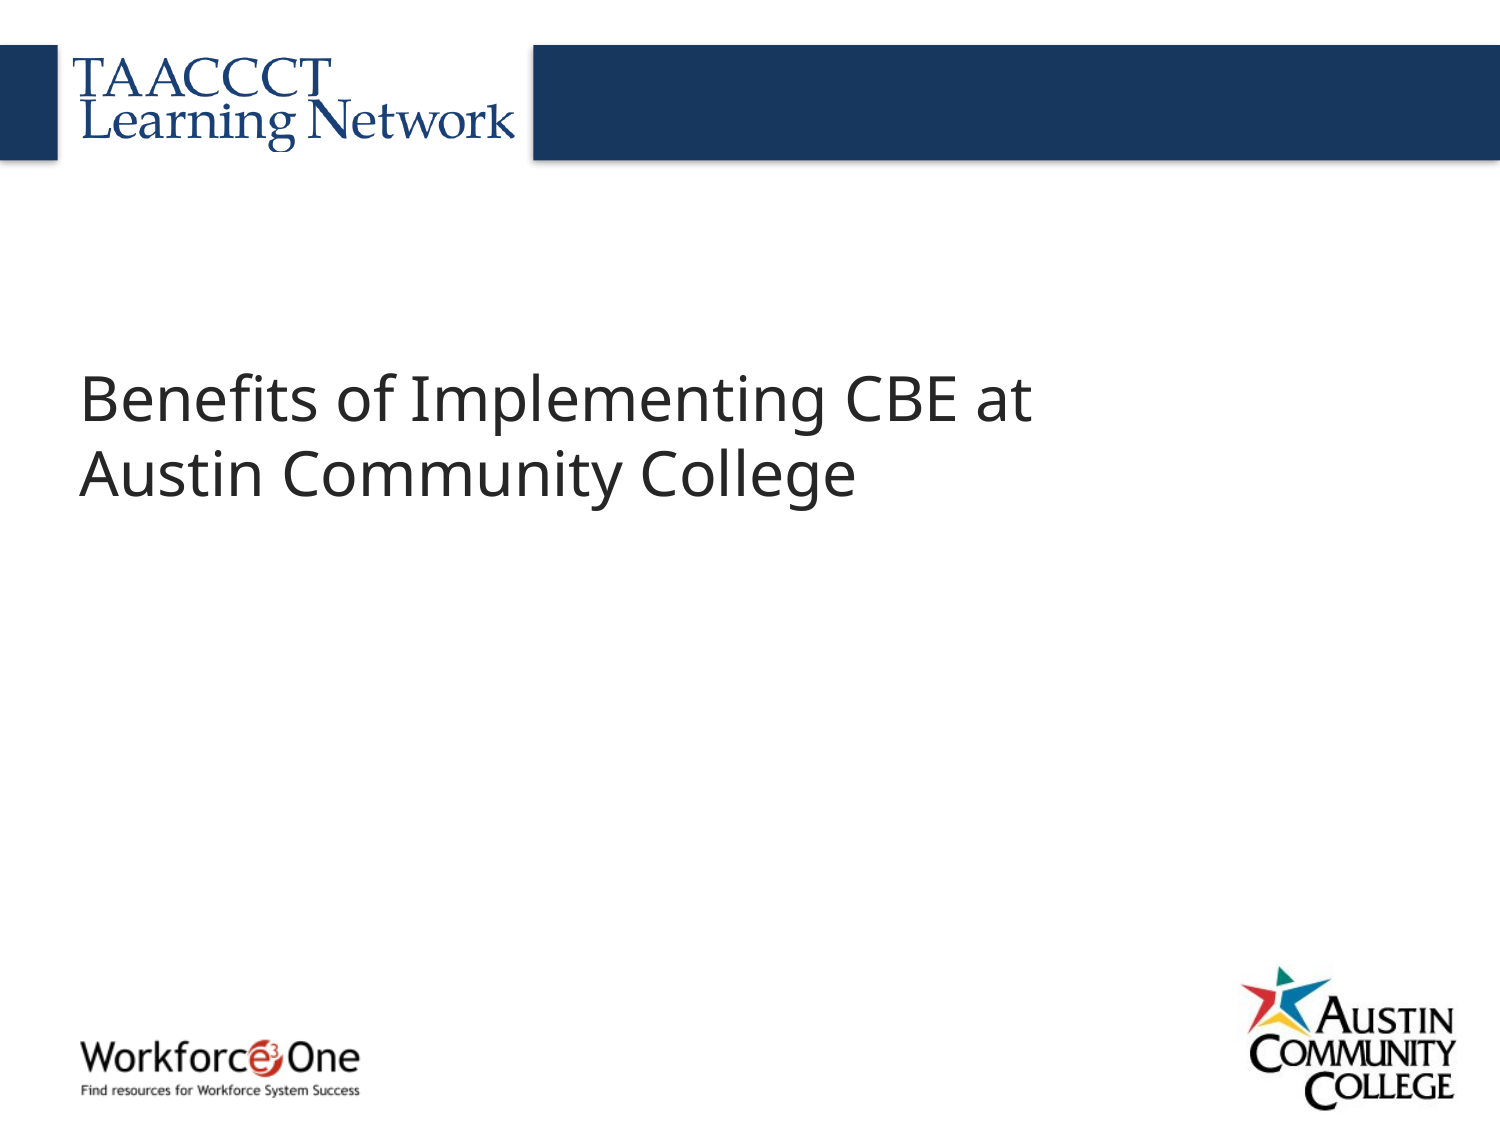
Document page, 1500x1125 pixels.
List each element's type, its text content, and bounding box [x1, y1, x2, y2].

picture [57, 989, 384, 1125]
text_box Benefits of Implementing CBE at Austin Community College [64, 352, 1500, 517]
picture [1237, 964, 1463, 1113]
